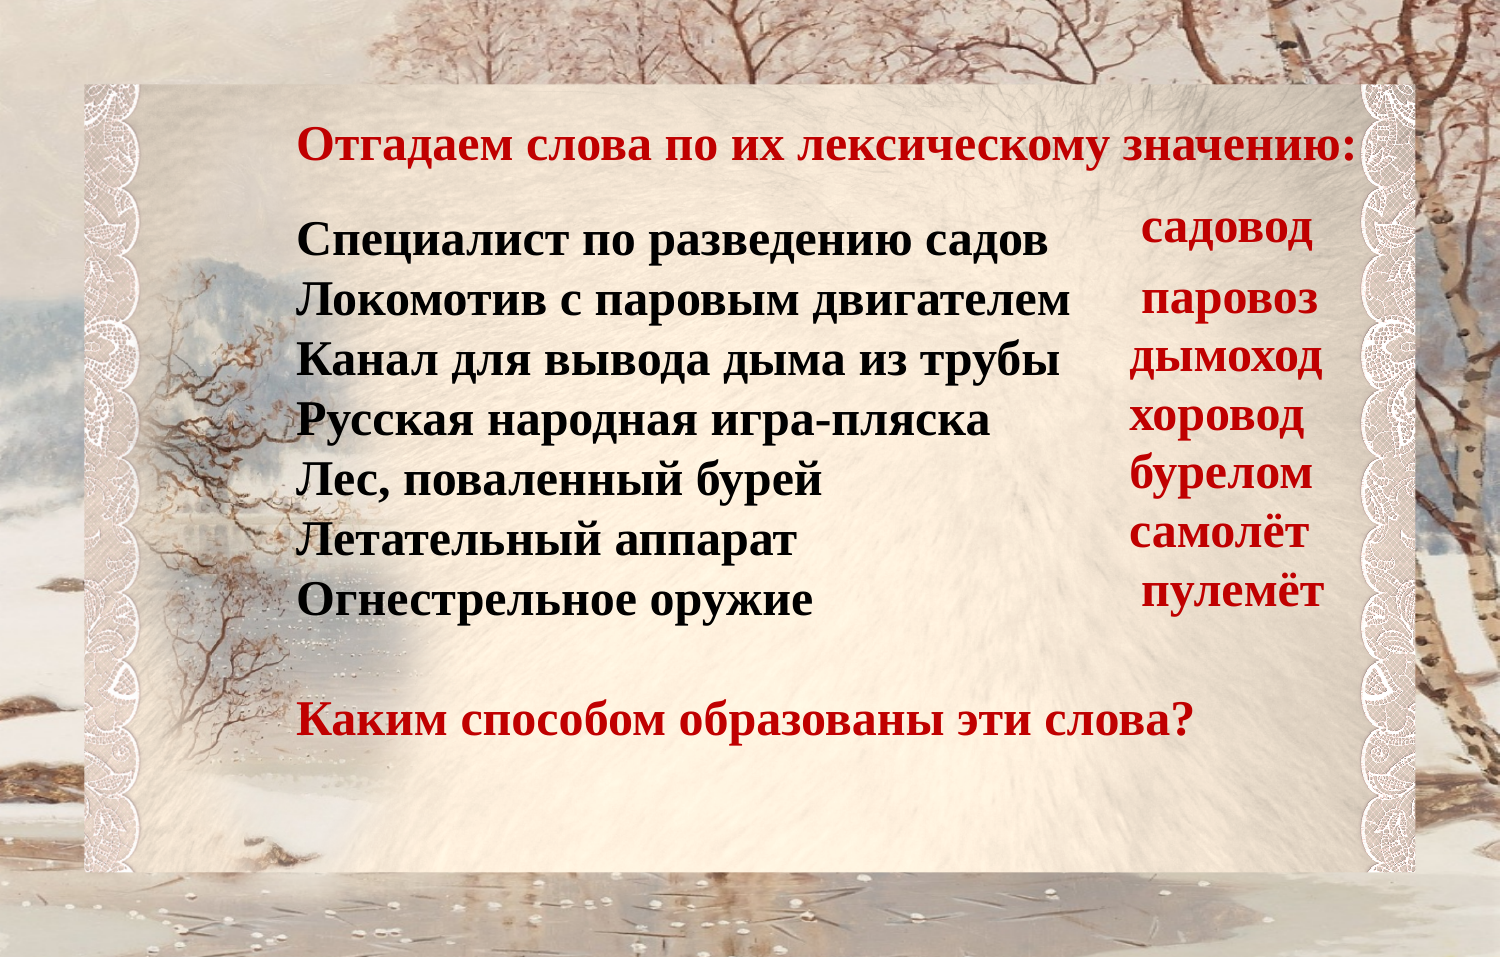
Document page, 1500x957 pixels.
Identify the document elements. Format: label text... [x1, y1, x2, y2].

text_box самолёт [1114, 490, 1325, 565]
text_box пулемёт [1126, 548, 1340, 624]
text_box Отгадаем слова по их лексическому значению: Специалист по разведению садов Локомотив с паровым двигателем Канал для вывода дыма из трубы Русская народная игра-пляска Лес, поваленный бурей Летательный аппарат Огнестрельное оружие Каким способом образованы эти слова? [281, 103, 1383, 754]
picture [0, 0, 1500, 957]
text_box садовод [1126, 185, 1329, 255]
text_box паровоз [1126, 255, 1333, 314]
text_box хоровод [1114, 372, 1320, 431]
text_box дымоход [1114, 314, 1338, 389]
text_box бурелом [1114, 431, 1329, 507]
